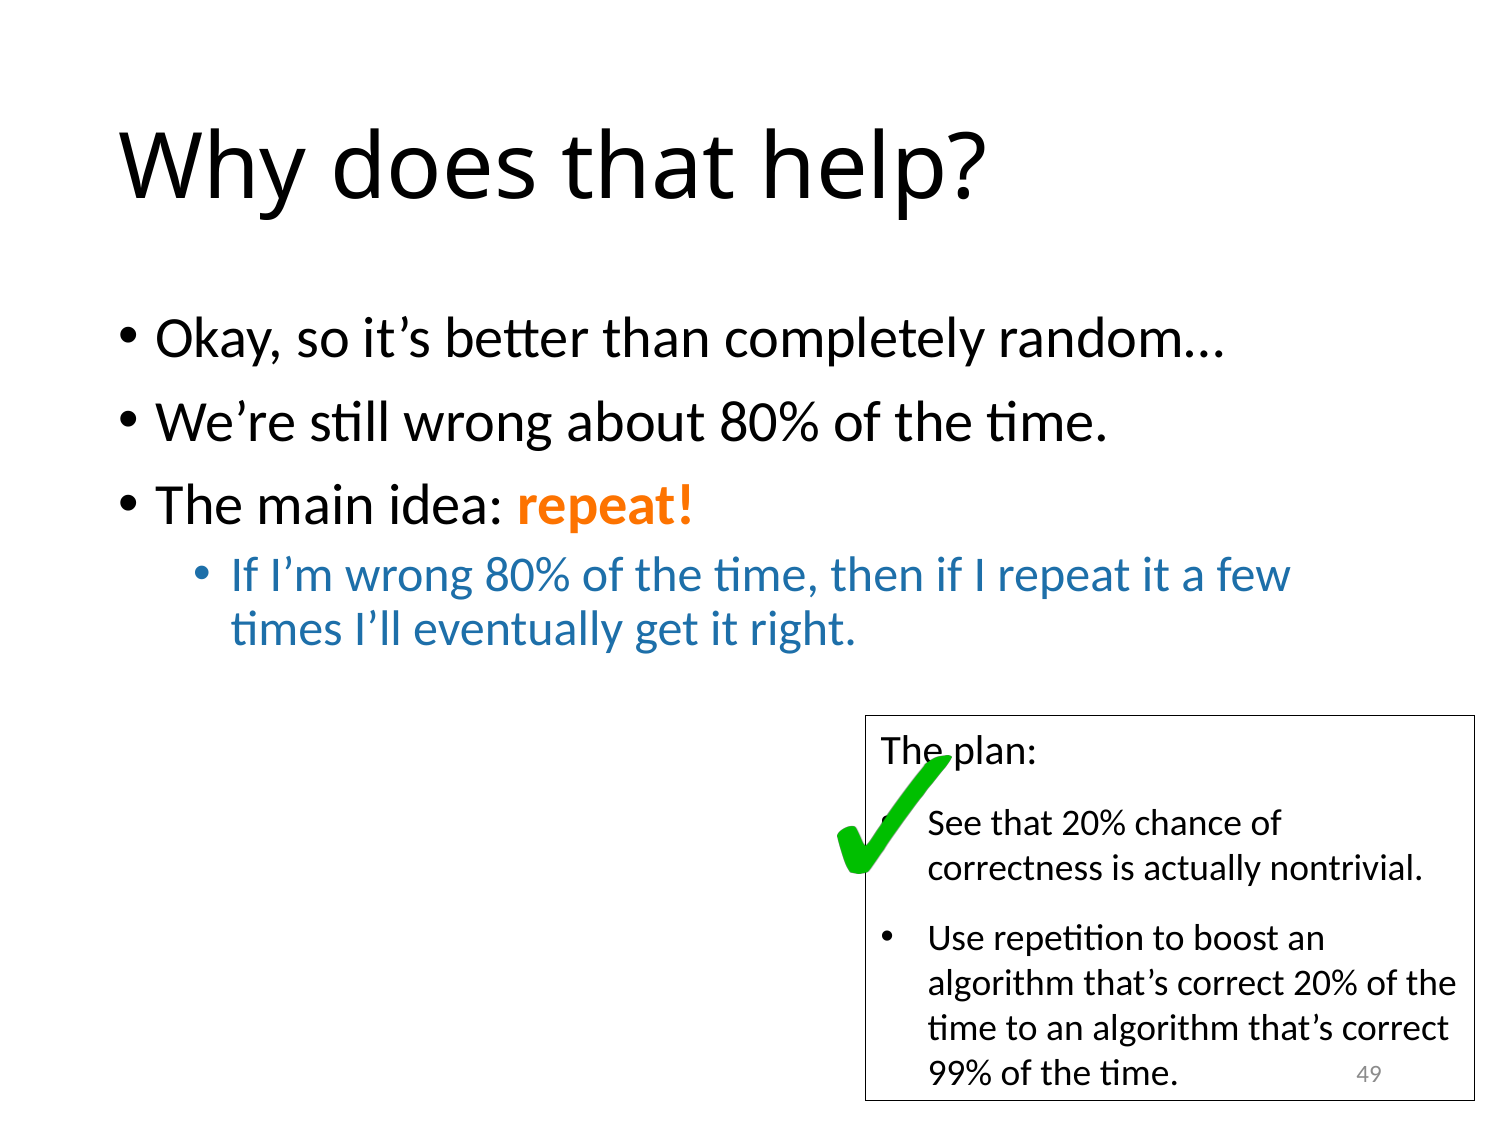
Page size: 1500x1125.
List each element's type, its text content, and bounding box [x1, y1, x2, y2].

text_box The plan: See that 20% chance of correctness is actually nontrivial. Use repetition to boost an algorithm that’s correct 20% of the time to an algorithm that’s correct 99% of the time. [865, 715, 1475, 1101]
list Okay, so it’s better than completely random… We’re still wrong about 80% of the time. The main idea: repeat! If I’m wrong 80% of the time, then if I repeat it a few times I’ll eventually get it right. [103, 299, 1397, 1014]
slide_number 49 [1059, 1042, 1397, 1103]
picture [837, 755, 952, 874]
title Why does that help? [103, 59, 1397, 278]
